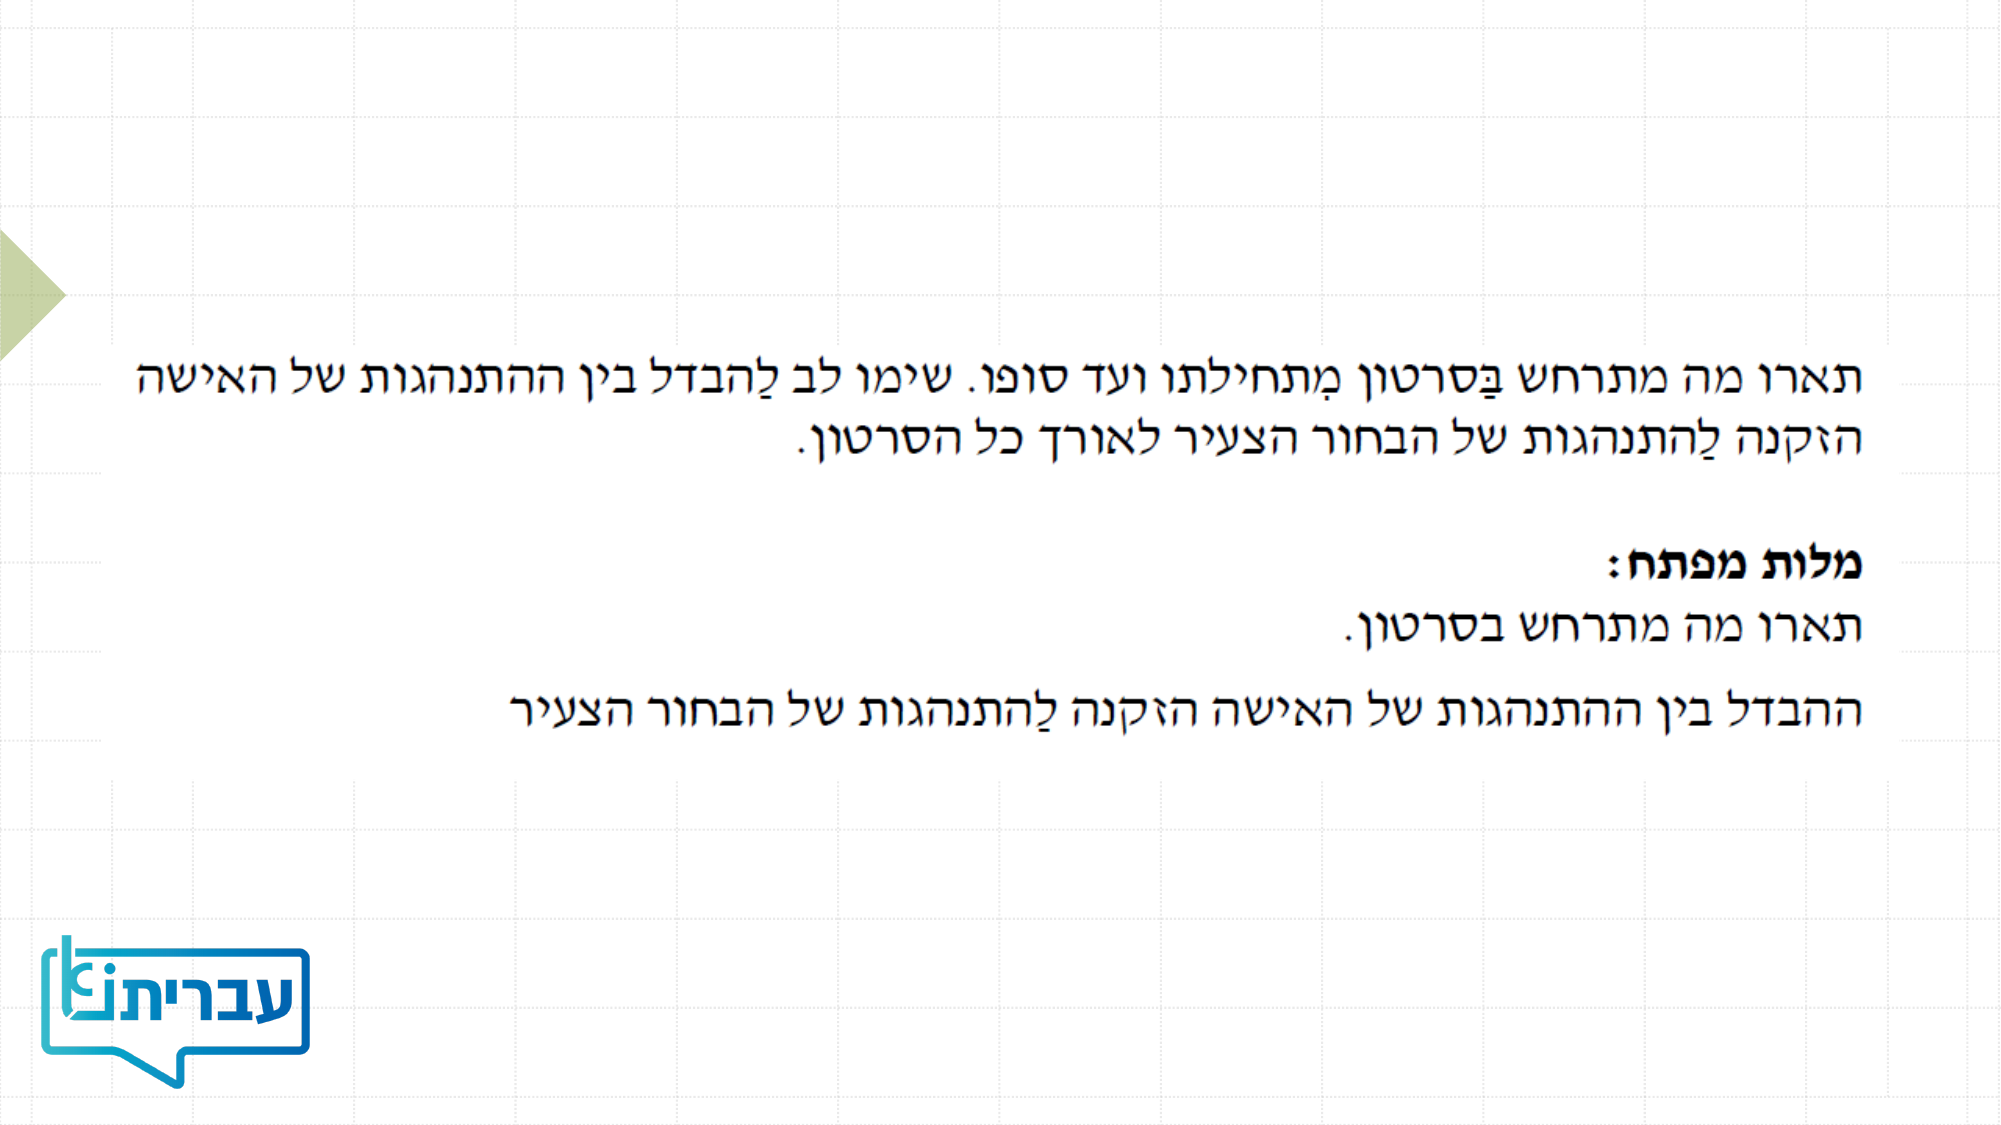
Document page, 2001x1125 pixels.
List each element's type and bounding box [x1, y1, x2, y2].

picture [101, 346, 1899, 779]
picture [41, 935, 310, 1089]
